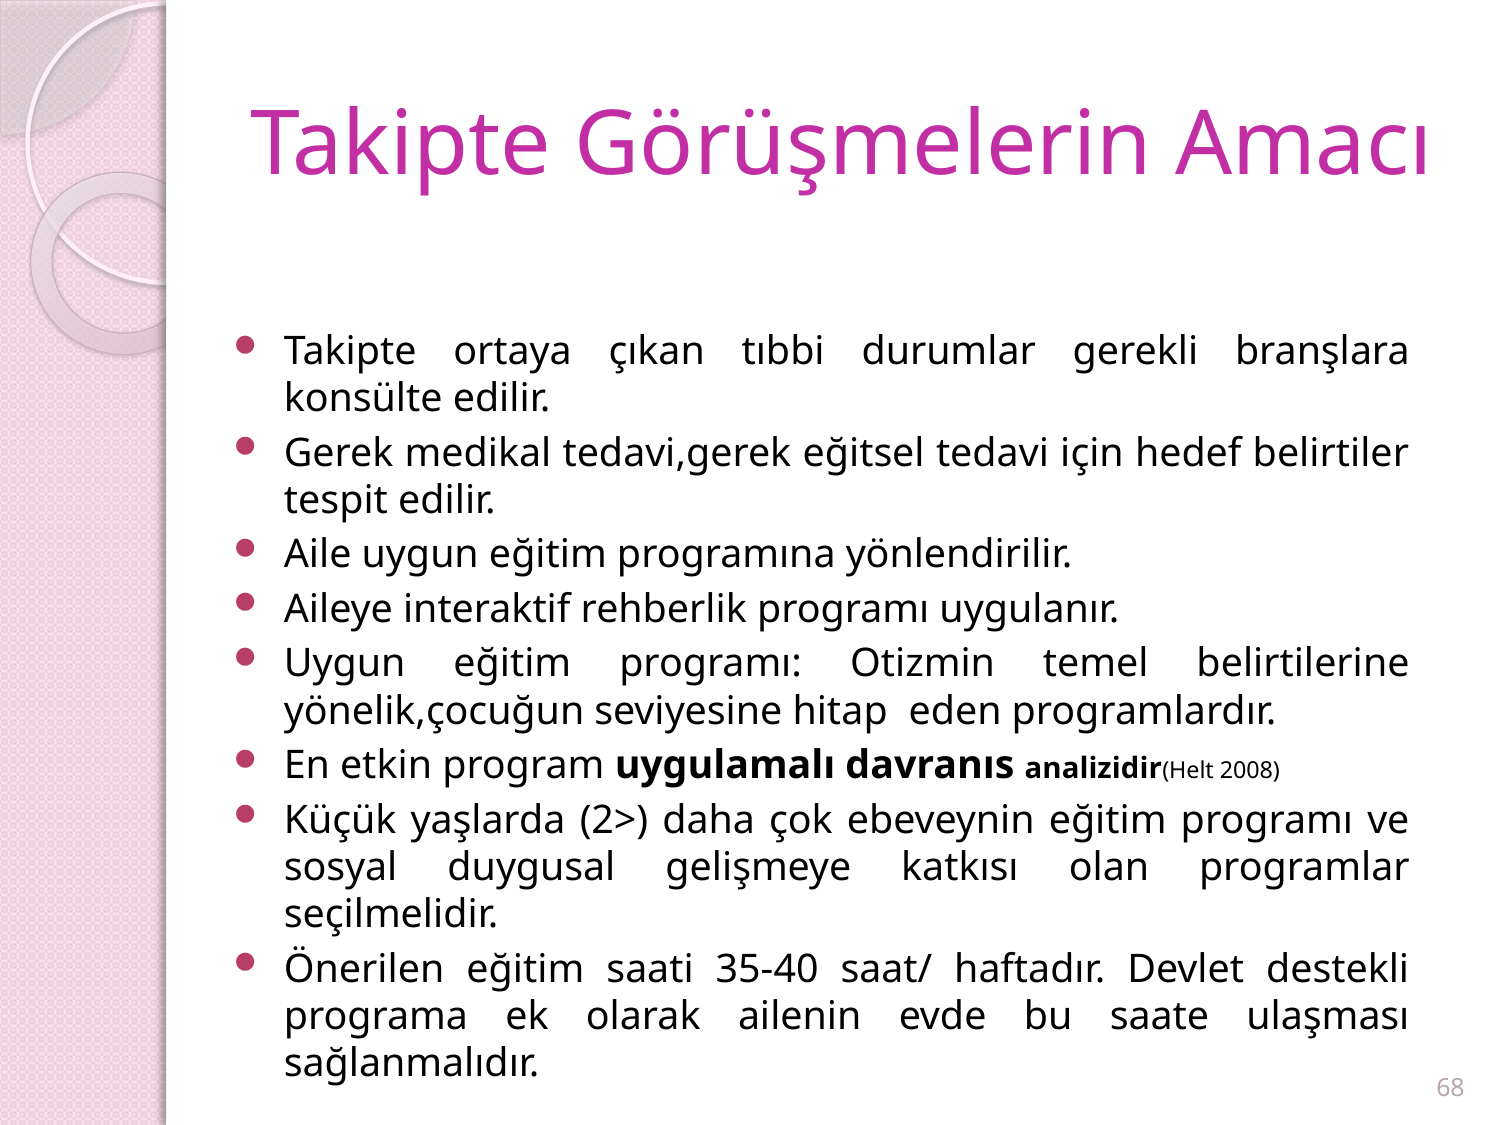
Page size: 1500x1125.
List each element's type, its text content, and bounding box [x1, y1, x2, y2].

list Takipte ortaya çıkan tıbbi durumlar gerekli branşlara konsülte edilir. Gerek medikal tedavi,gerek eğitsel tedavi için hedef belirtiler tespit edilir. Aile uygun eğitim programına yönlendirilir. Aileye interaktif rehberlik programı uygulanır. Uygun eğitim programı: Otizmin temel belirtilerine yönelik,çocuğun seviyesine hitap eden programlardır. En etkin program uygulamalı davranıs analizidir(Helt 2008) Küçük yaşlarda (2>) daha çok ebeveynin eğitim programı ve sosyal duygusal gelişmeye katkısı olan programlar seçilmelidir. Önerilen eğitim saati 35-40 saat/ haftadır. Devlet destekli programa ek olarak ailenin evde bu saate ulaşması sağlanmalıdır. [218, 317, 1426, 1095]
title Takipte Görüşmelerin Amacı [235, 45, 1466, 233]
slide_number 68 [1413, 1034, 1488, 1113]
